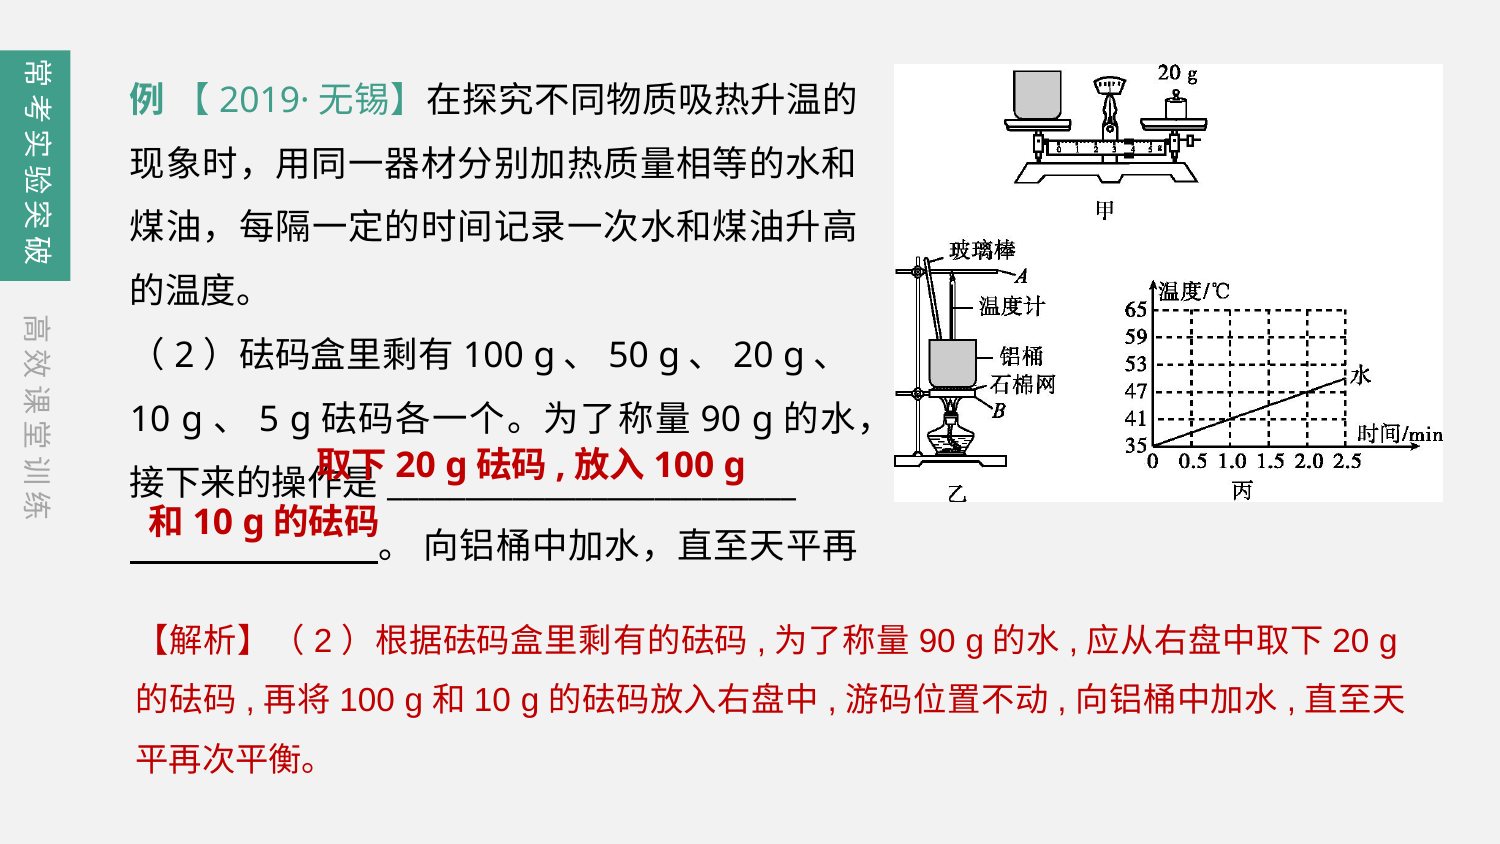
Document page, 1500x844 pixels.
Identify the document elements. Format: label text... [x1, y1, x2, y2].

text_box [0, 47, 71, 281]
text_box 【解析】（2）根据砝码盒里剩有的砝码,为了称量90 g的水,应从右盘中取下20 g的砝码,再将100 g和10 g的砝码放入右盘中,游码位置不动,向铝桶中加水,直至天平再次平衡。 [120, 591, 1421, 786]
picture [894, 64, 1443, 502]
text_box 取下20 g砝码,放入100 g [301, 434, 761, 492]
text_box 高效课堂训练 [15, 302, 63, 534]
text_box 和10 g的砝码 [133, 491, 395, 549]
text_box 例 【2019·无锡】在探究不同物质吸热升温的现象时，用同一器材分别加热质量相等的水和煤油，每隔一定的时间记录一次水和煤油升高的温度。 （2）砝码盒里剩有100 g、50 g、20 g、10 g、5 g砝码各一个。为了称量90 g的水，接下来的操作是__________________________ 。 向铝桶中加水，直至天平再次平衡。 [115, 48, 873, 637]
